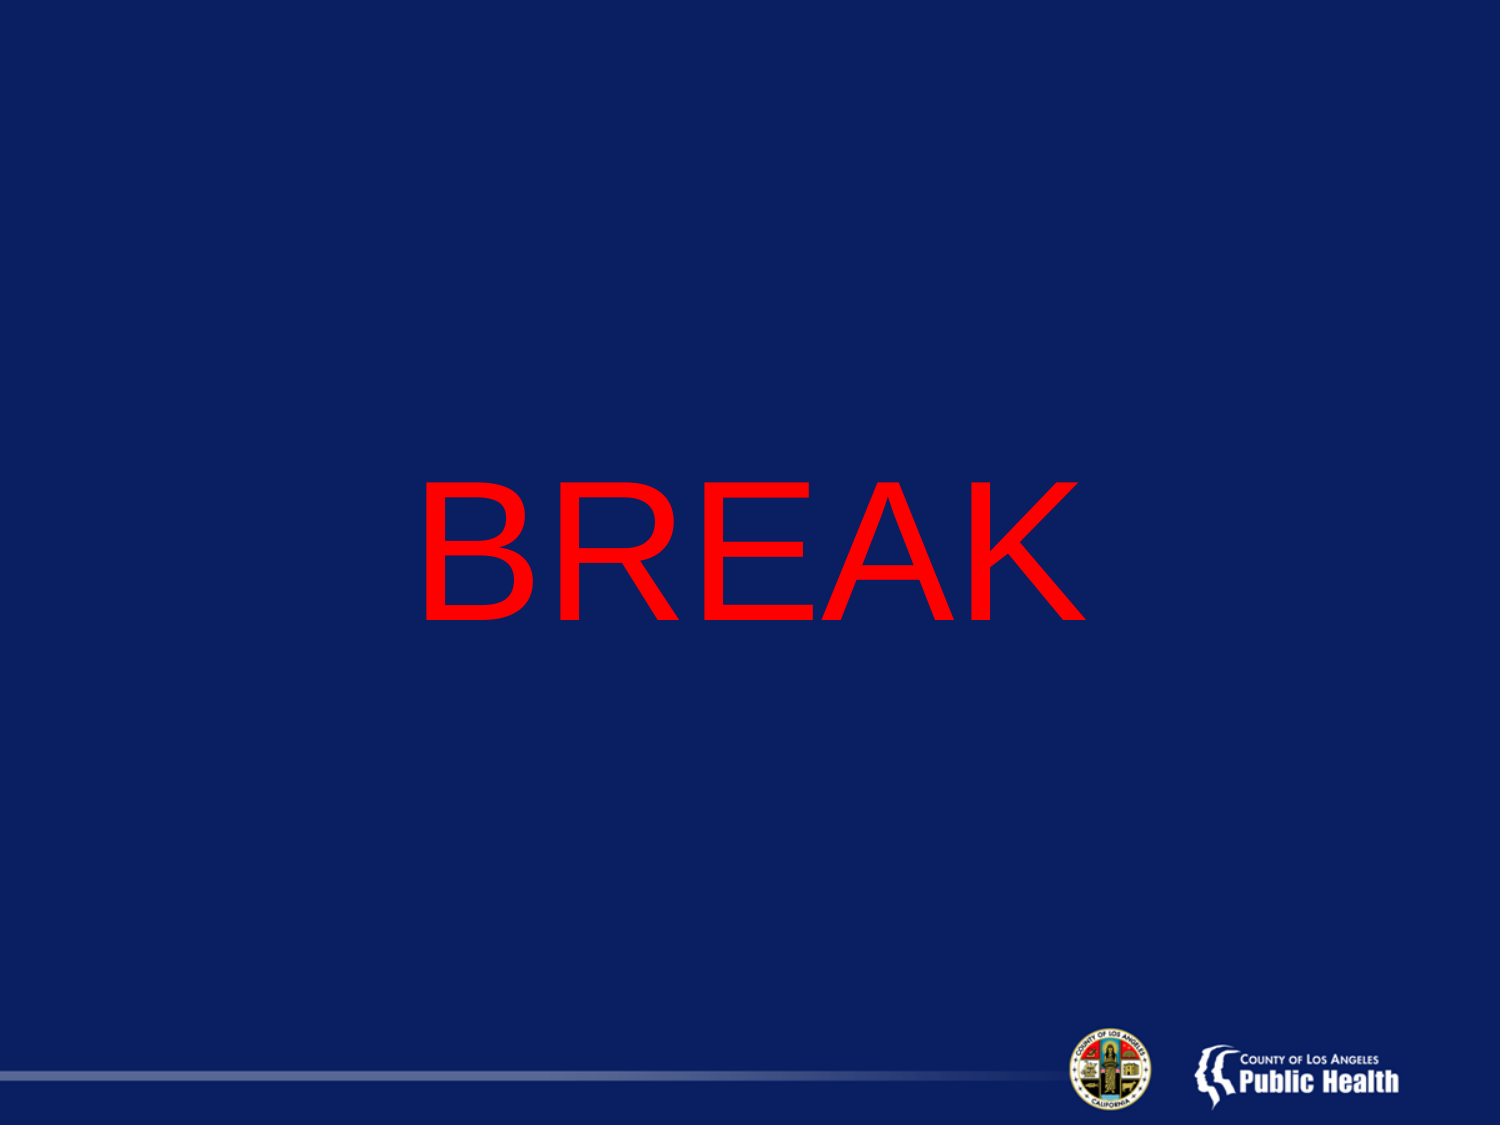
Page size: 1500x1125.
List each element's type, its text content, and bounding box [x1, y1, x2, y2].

list BREAK [74, 262, 1426, 1006]
picture [0, 1010, 1500, 1125]
